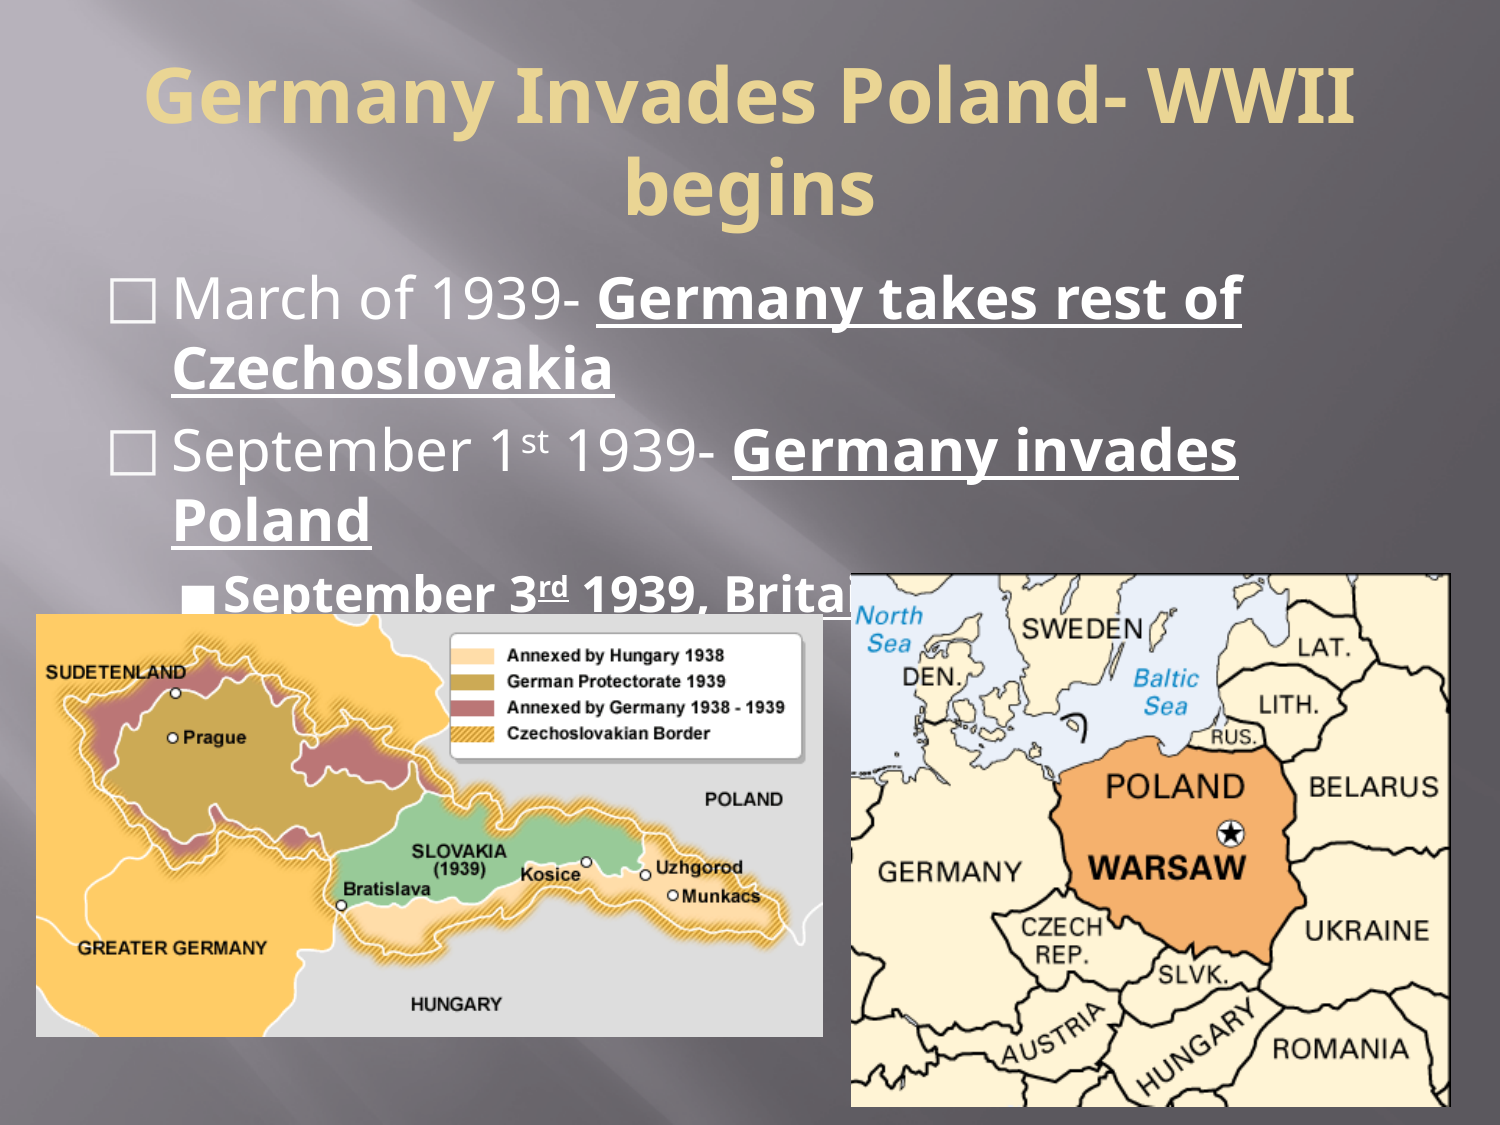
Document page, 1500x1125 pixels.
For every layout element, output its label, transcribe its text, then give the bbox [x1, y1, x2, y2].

list March of 1939- Germany takes rest of Czechoslovakia September 1st 1939- Germany invades Poland September 3rd 1939, Britain and France declare war [66, 253, 1451, 594]
picture [0, 0, 1500, 1125]
title Germany Invades Poland- WWII begins [75, 45, 1425, 233]
